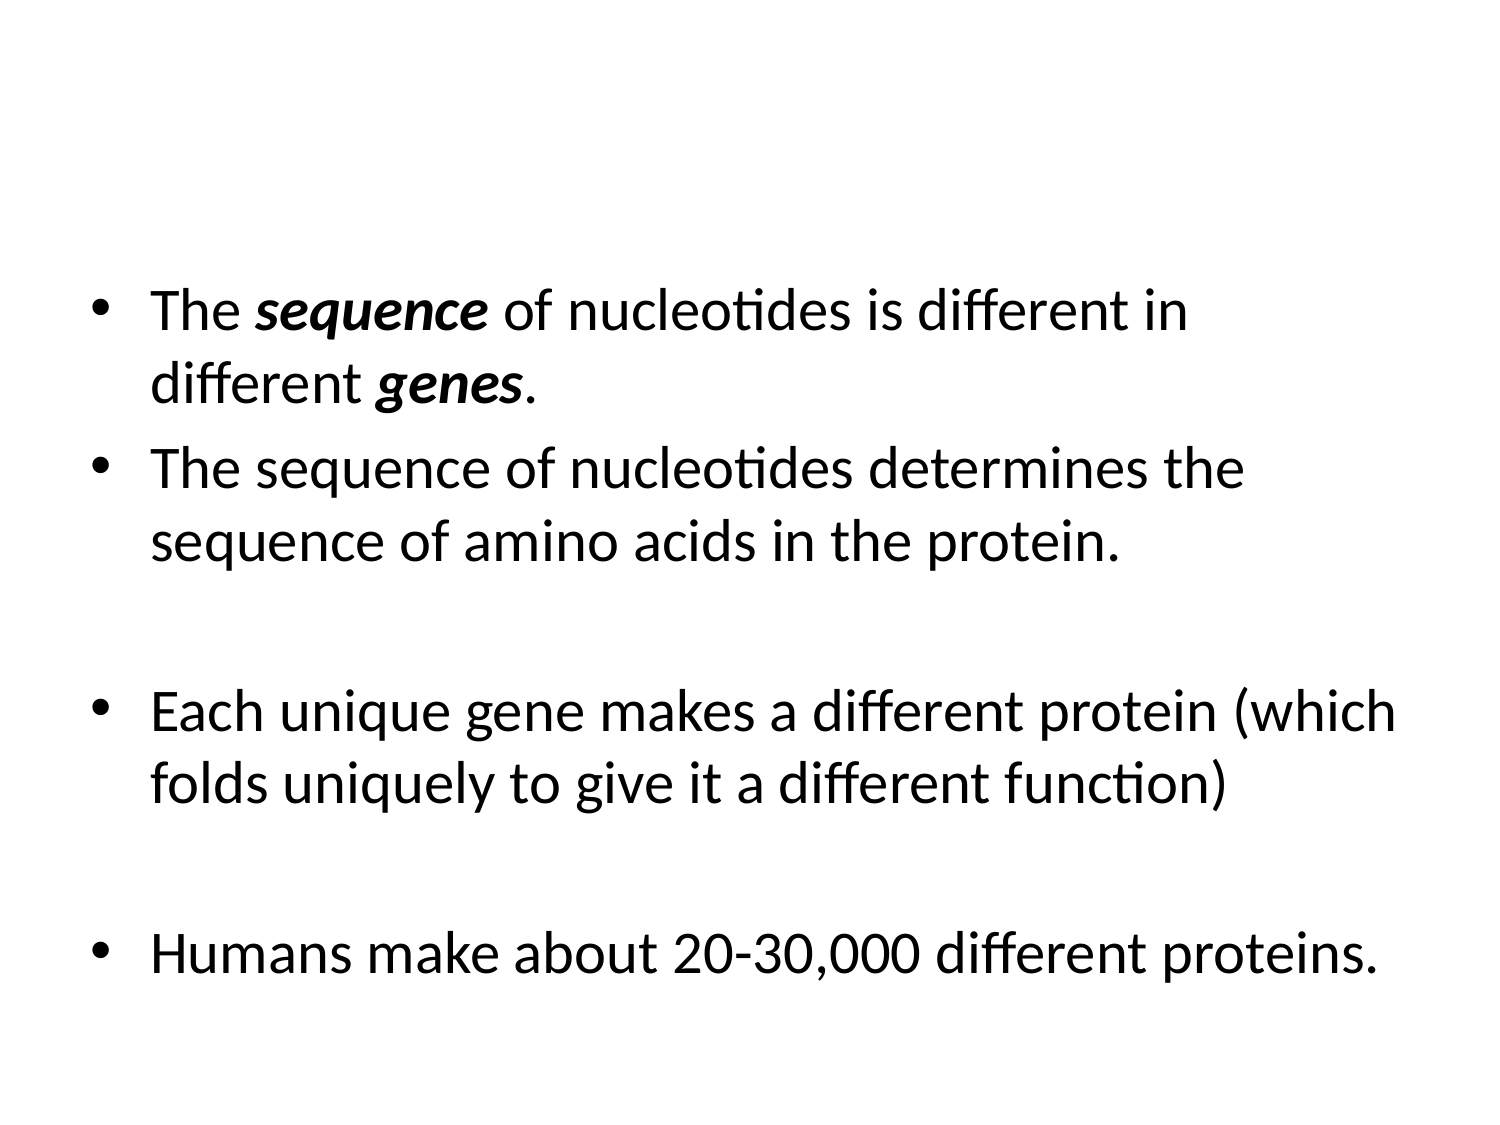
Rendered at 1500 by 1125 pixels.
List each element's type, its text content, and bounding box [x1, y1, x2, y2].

list The sequence of nucleotides is different in different genes. The sequence of nucleotides determines the sequence of amino acids in the protein. Each unique gene makes a different protein (which folds uniquely to give it a different function) Humans make about 20-30,000 different proteins. [75, 262, 1425, 1005]
